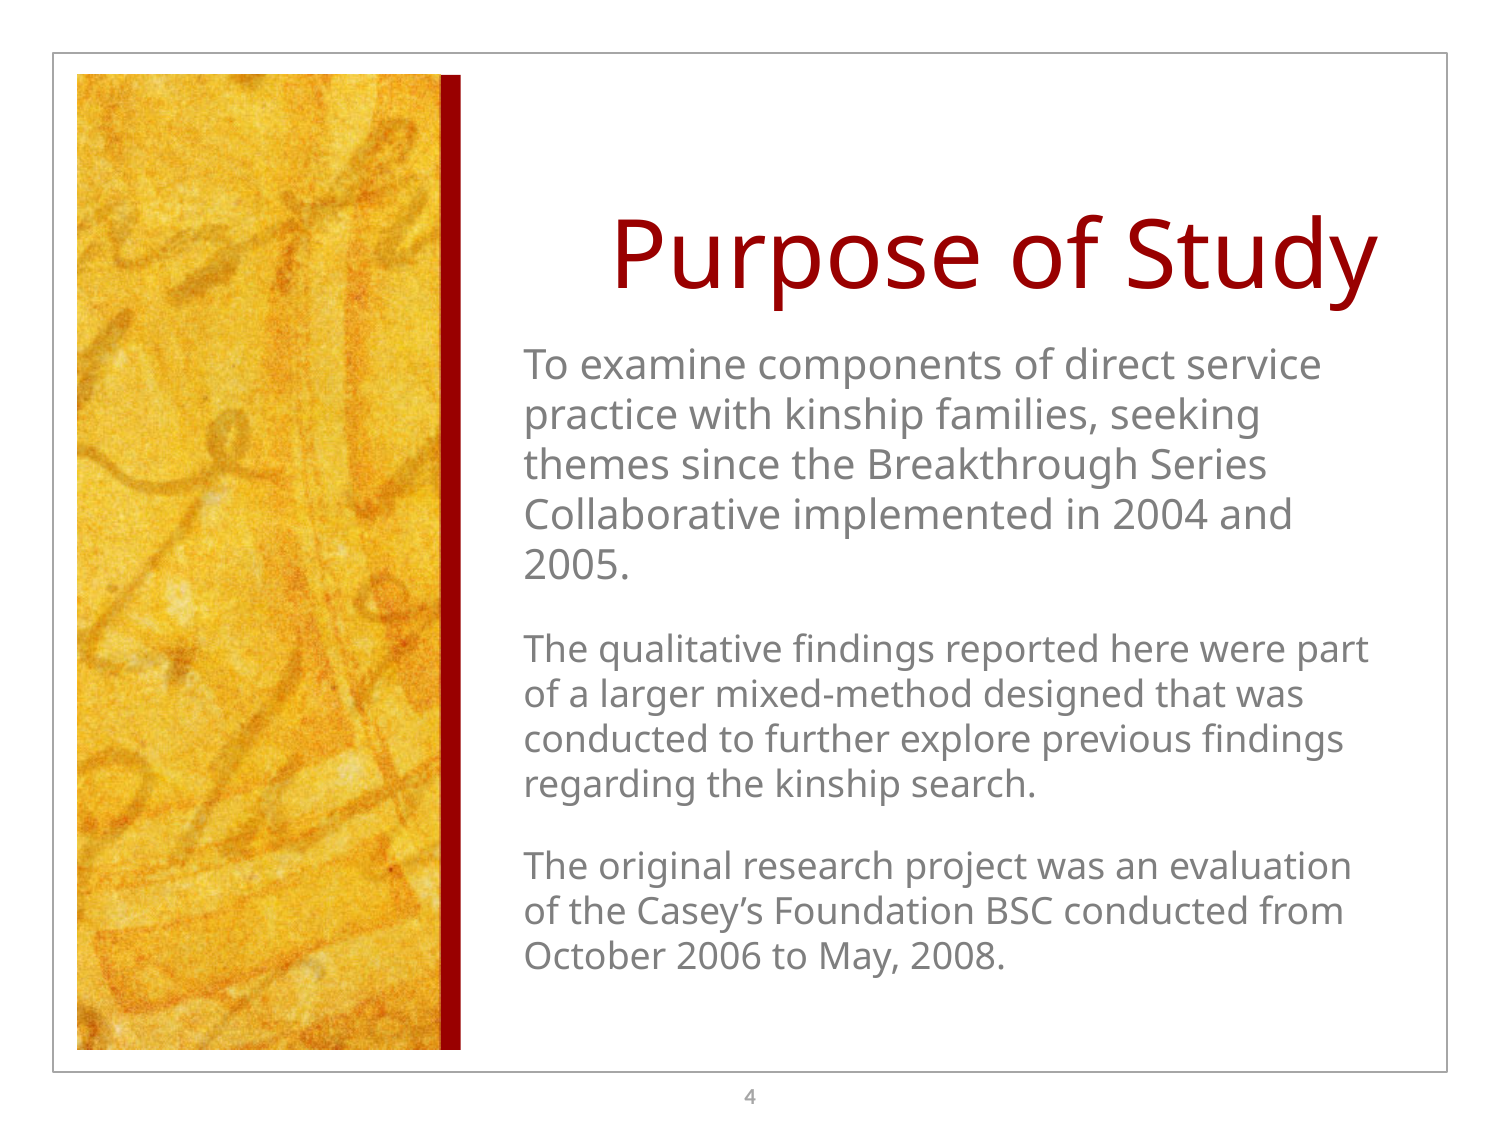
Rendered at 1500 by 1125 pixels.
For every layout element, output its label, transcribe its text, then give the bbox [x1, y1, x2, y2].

title Purpose of Study [508, 87, 1394, 308]
list To examine components of direct service practice with kinship families, seeking themes since the Breakthrough Series Collaborative implemented in 2004 and 2005. The qualitative findings reported here were part of a larger mixed-method designed that was conducted to further explore previous findings regarding the kinship search. The original research project was an evaluation of the Casey’s Foundation BSC conducted from October 2006 to May, 2008. [508, 337, 1394, 951]
picture [77, 74, 441, 1050]
slide_number 4 [706, 1065, 794, 1125]
